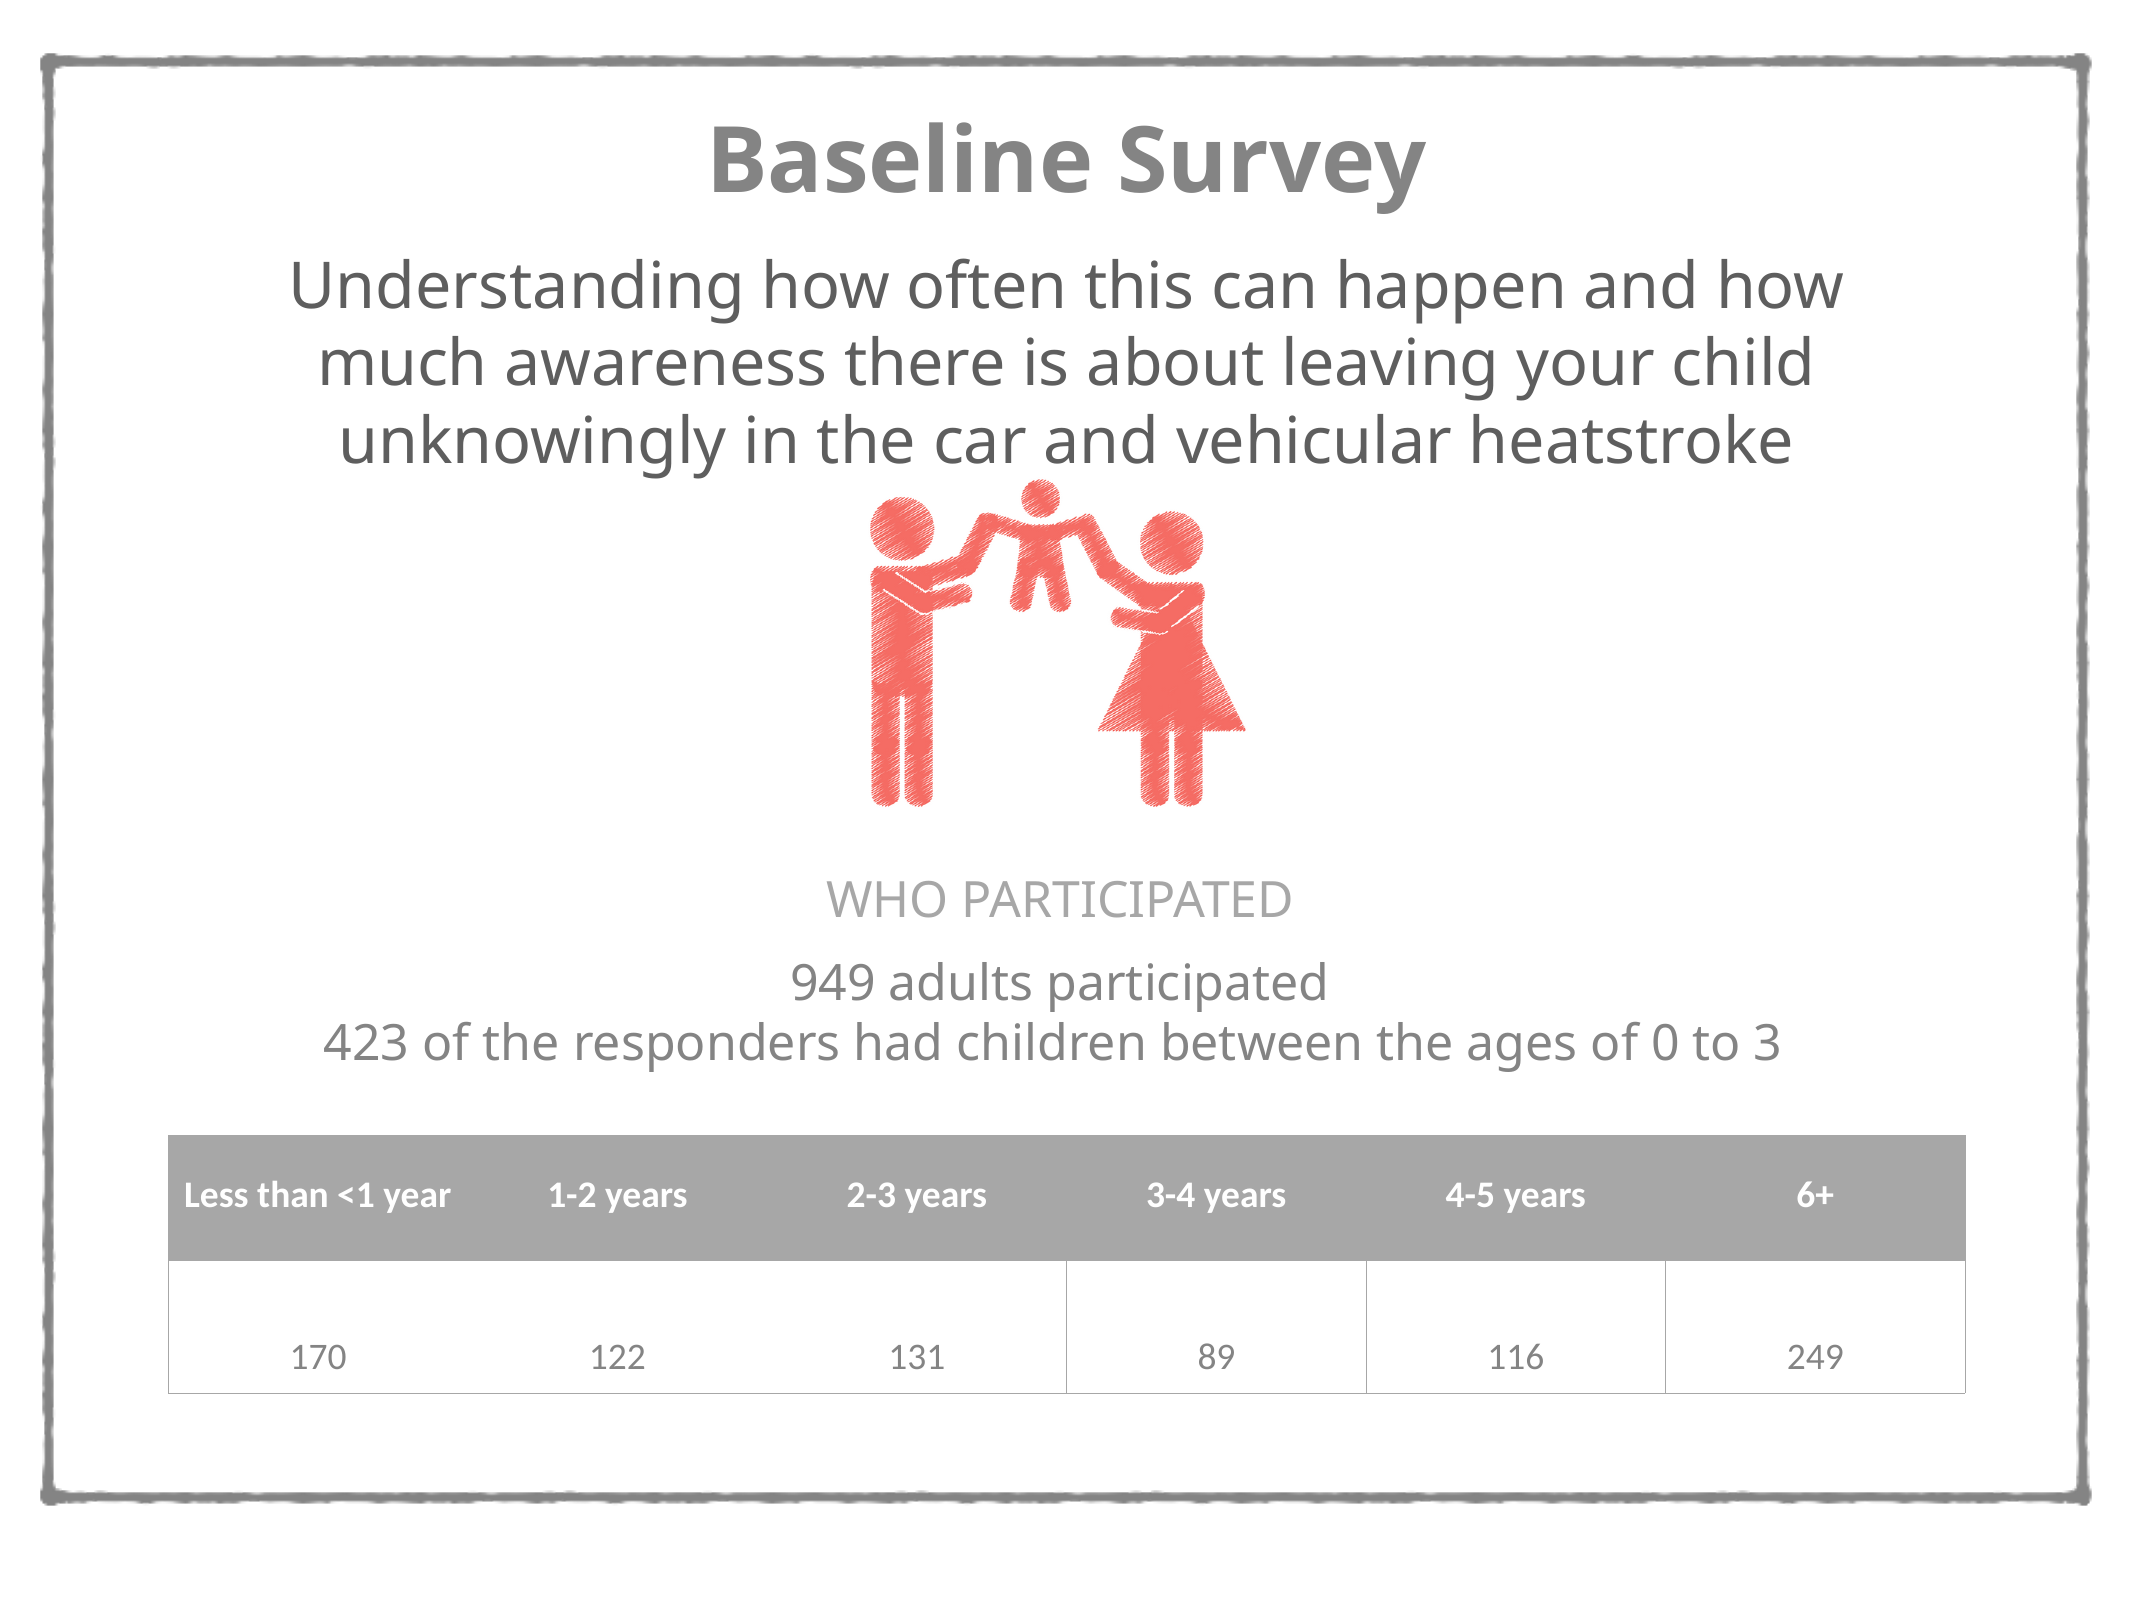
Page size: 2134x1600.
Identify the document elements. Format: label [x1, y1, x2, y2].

picture [37, 50, 2096, 1512]
